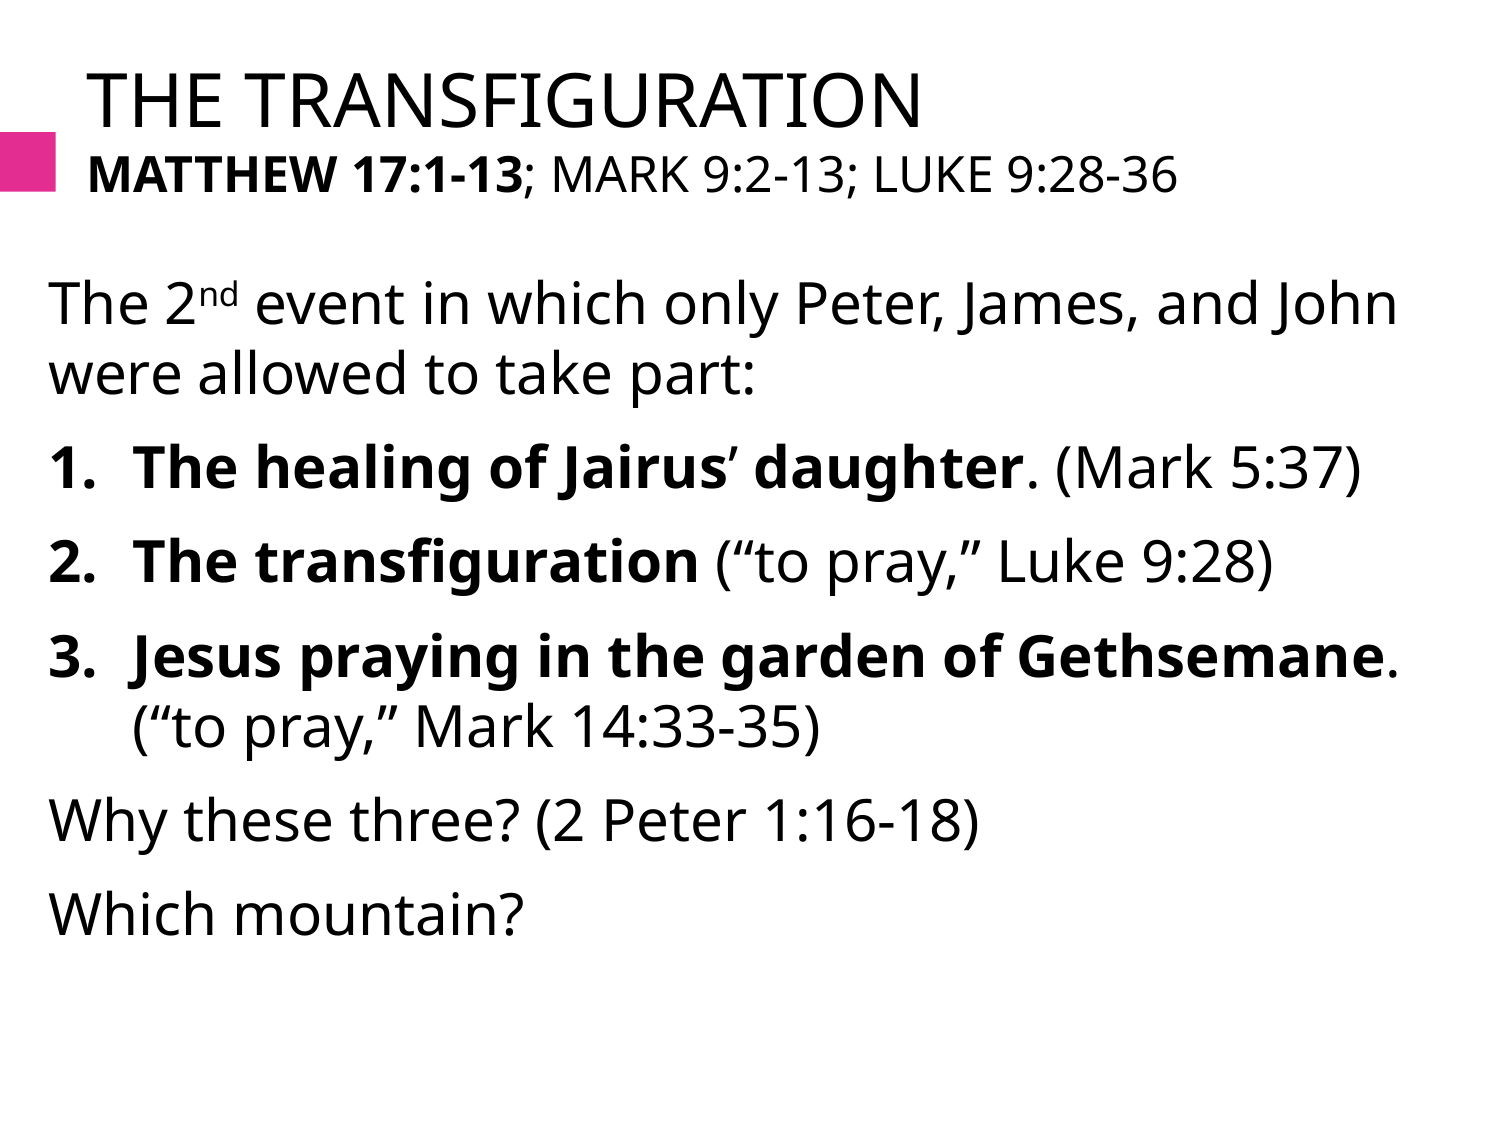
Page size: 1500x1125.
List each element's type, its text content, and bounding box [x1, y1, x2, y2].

list The 2nd event in which only Peter, James, and John were allowed to take part: The healing of Jairus’ daughter. (Mark 5:37) The transfiguration (“to pray,” Luke 9:28) Jesus praying in the garden of Gethsemane. (“to pray,” Mark 14:33-35) Why these three? (2 Peter 1:16-18) Which mountain? [33, 258, 1475, 955]
title The transfiguration Matthew 17:1-13; Mark 9:2-13; Luke 9:28-36 [71, 45, 1429, 249]
